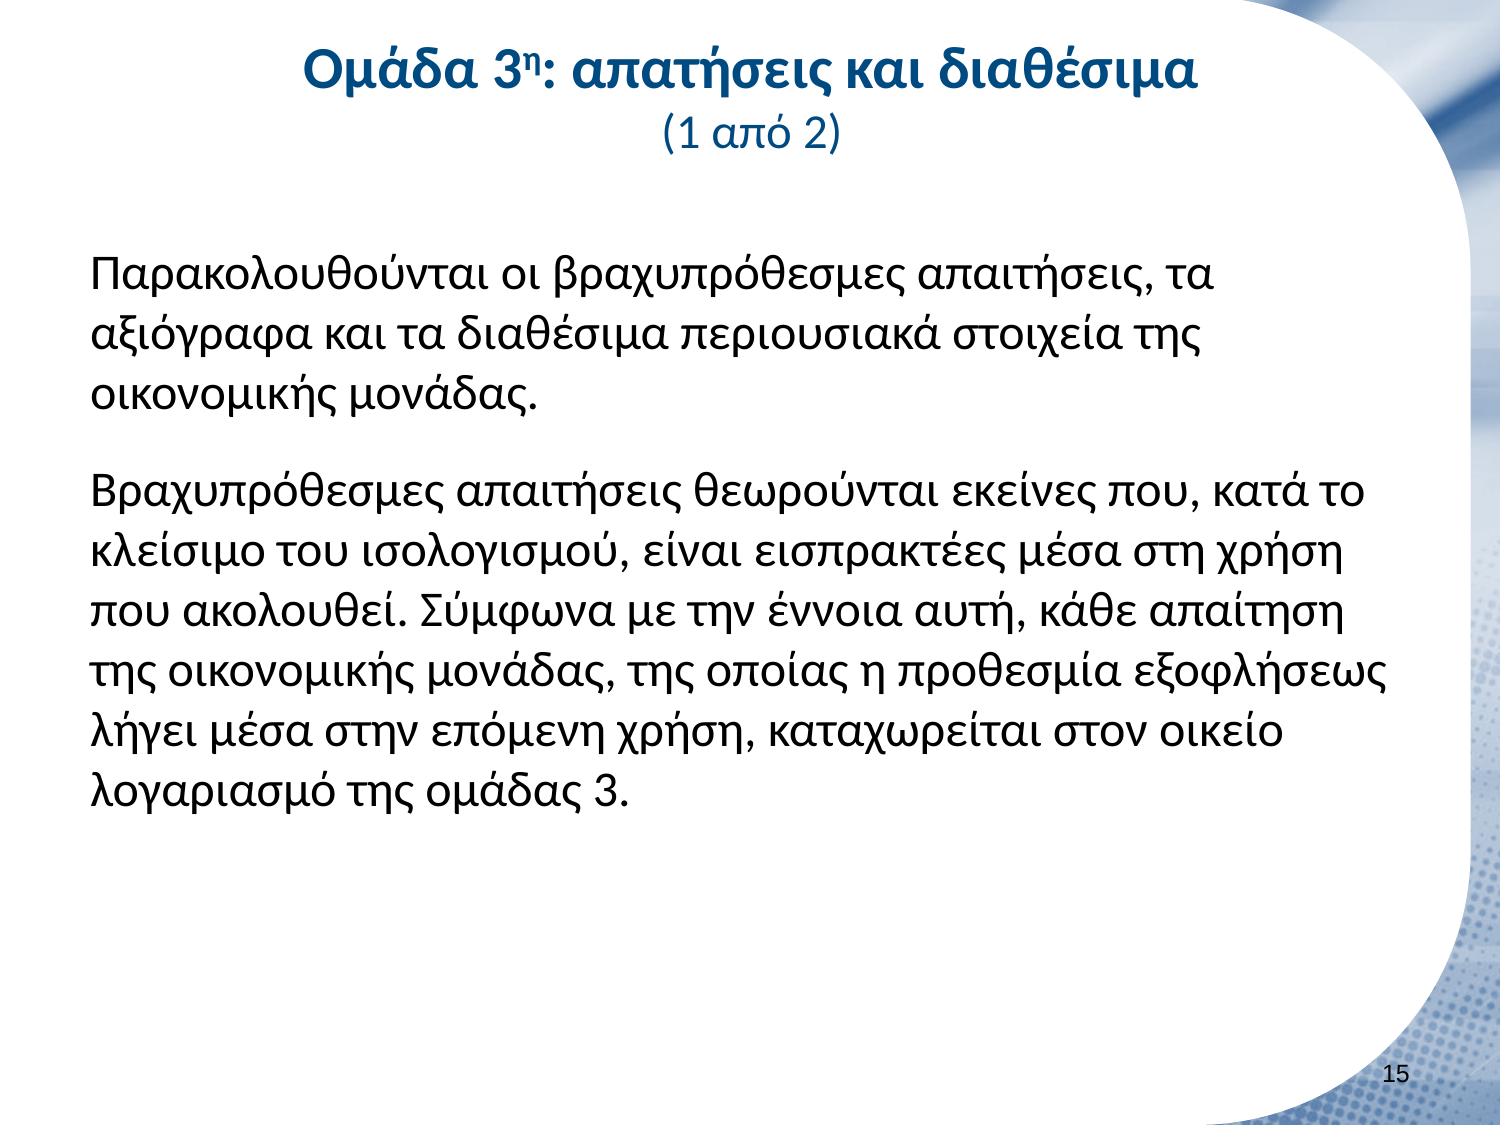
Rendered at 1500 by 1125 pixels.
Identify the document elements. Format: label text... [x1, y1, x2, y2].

list Παρακολουθούνται οι βραχυπρόθεσμες απαιτήσεις, τα αξιόγραφα και τα διαθέσιμα περιουσιακά στοιχεία της οικονομικής μονάδας. Βραχυπρόθεσμες απαιτήσεις θεωρούνται εκείνες που, κατά το κλείσιμο του ισολογισμού, είναι εισπρακτέες μέσα στη χρήση που ακολουθεί. Σύμφωνα με την έννοια αυτή, κάθε απαίτηση της οικονομικής μονάδας, της οποίας η προθεσμία εξοφλήσεως λήγει μέσα στην επόμενη χρήση, καταχωρείται στον οικείο λογαριασμό της ομάδας 3. [75, 231, 1425, 1024]
title Ομάδα 3η: απατήσεις και διαθέσιμα (1 από 2) [76, 19, 1427, 169]
slide_number 14 [1074, 1042, 1425, 1103]
